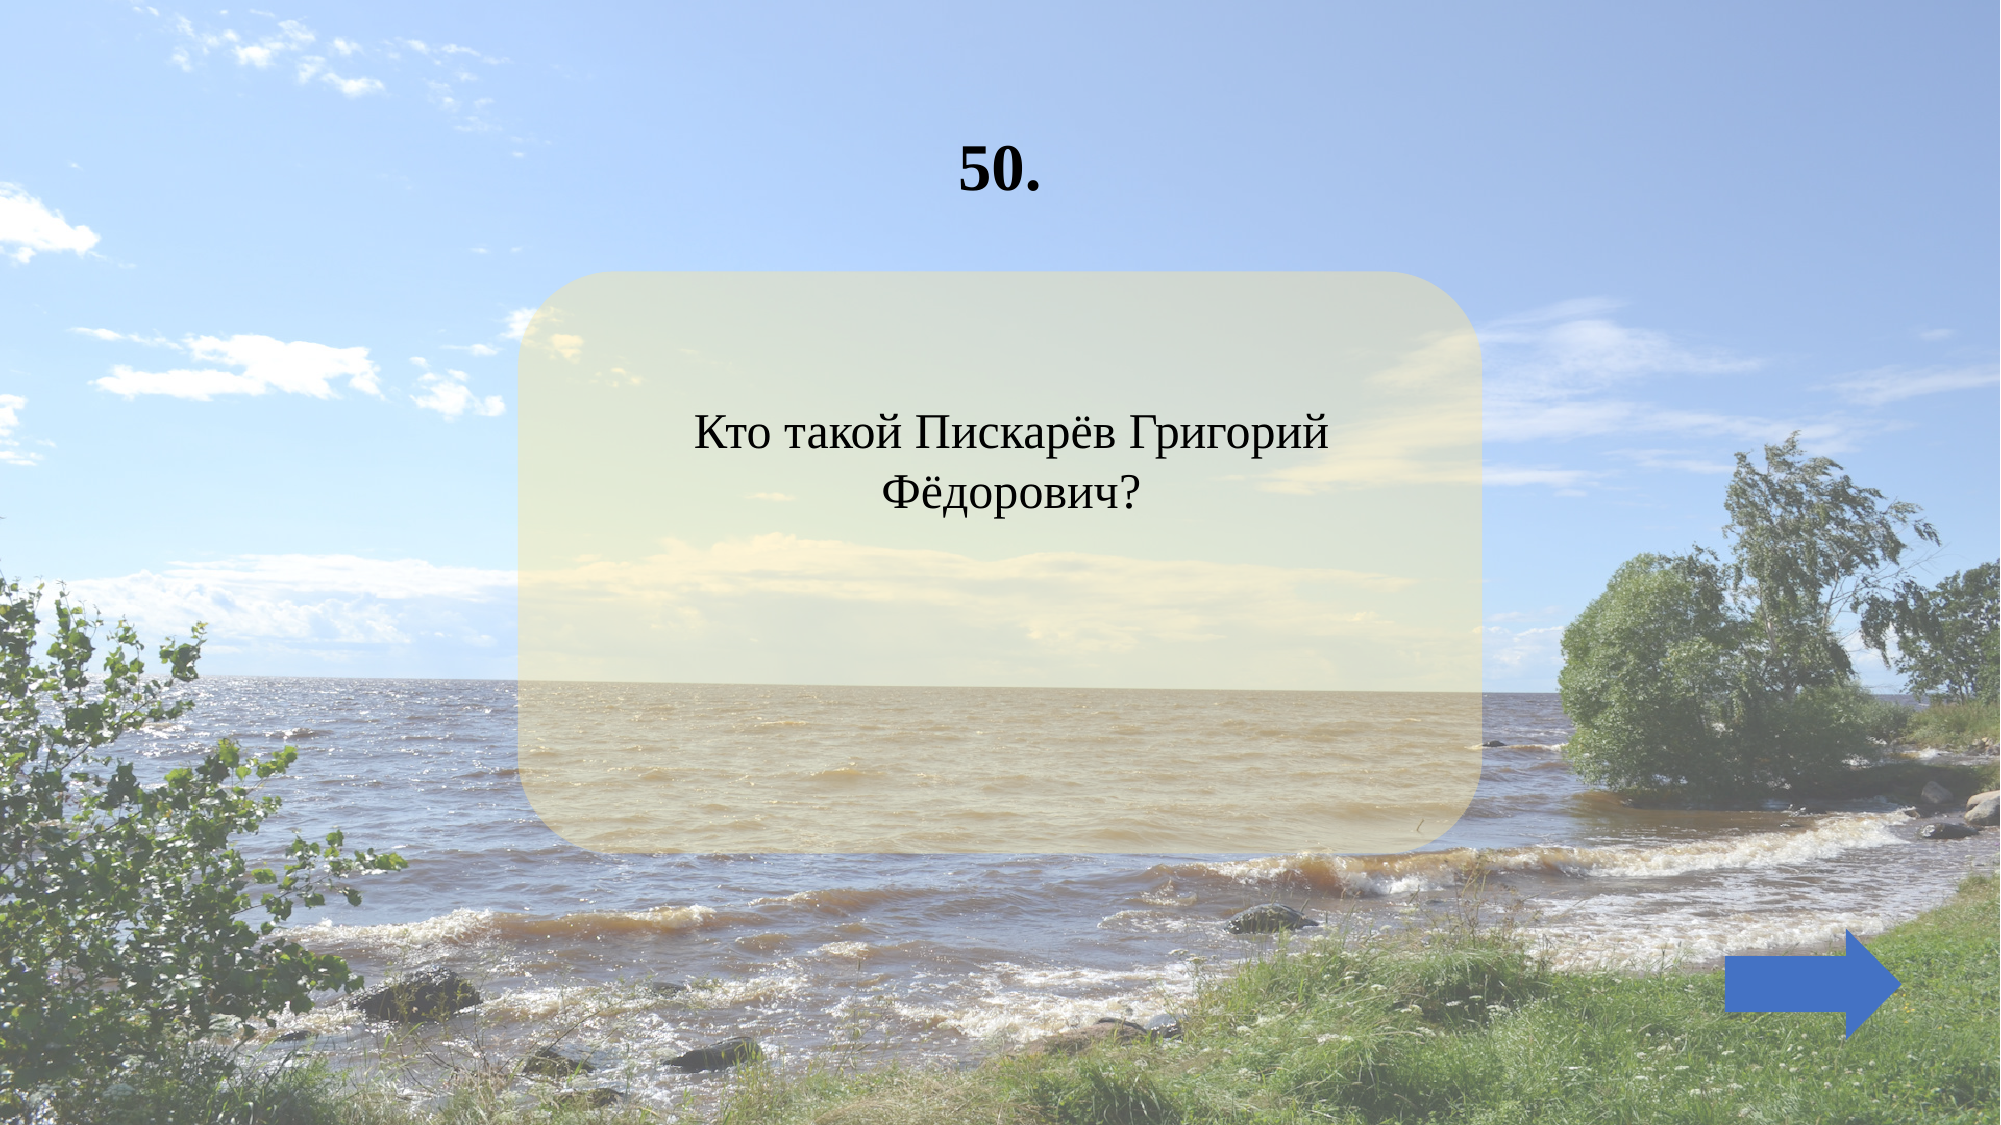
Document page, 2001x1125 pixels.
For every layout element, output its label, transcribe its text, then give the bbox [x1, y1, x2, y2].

text_box [1723, 925, 1904, 1043]
text_box Кто такой Пискарёв Григорий Фёдорович? [641, 390, 1382, 526]
title 50. [137, 59, 1863, 278]
text_box [516, 270, 1484, 855]
